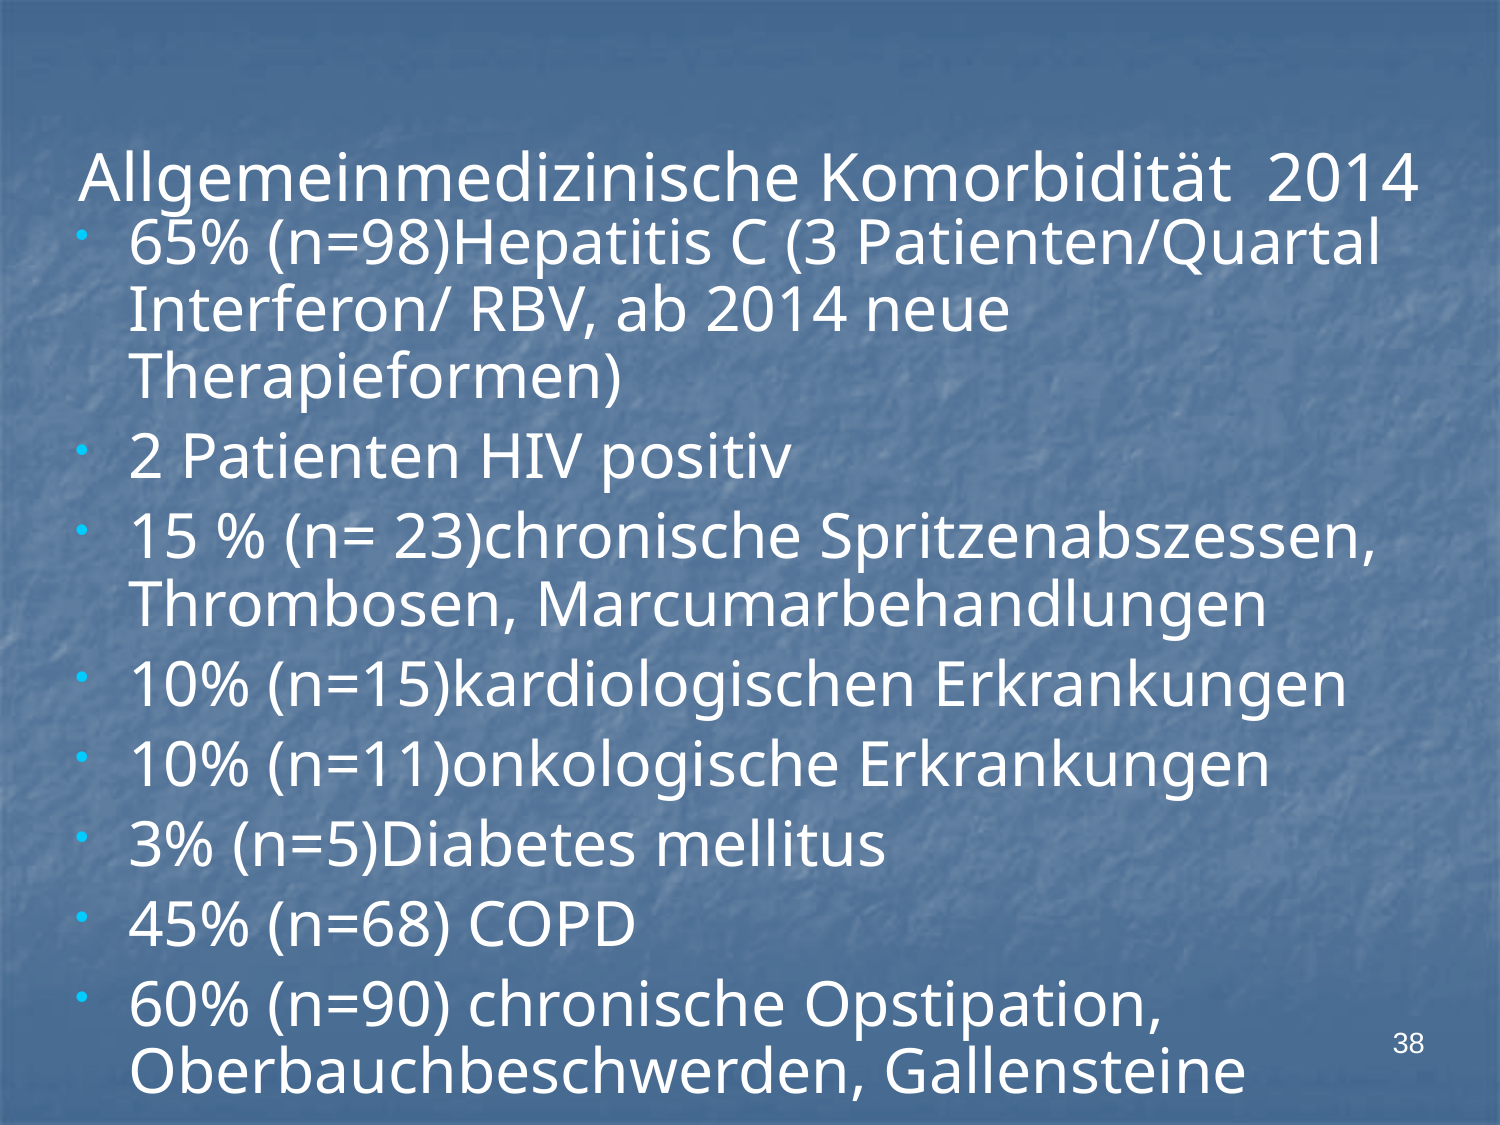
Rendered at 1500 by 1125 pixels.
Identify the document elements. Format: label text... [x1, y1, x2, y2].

title Allgemeinmedizinische Komorbidität 2014 [74, 89, 1426, 209]
list 65% (n=98)Hepatitis C (3 Patienten/Quartal Interferon/ RBV, ab 2014 neue Therapieformen) 2 Patienten HIV positiv 15 % (n= 23)chronische Spritzenabszessen, Thrombosen, Marcumarbehandlungen 10% (n=15)kardiologischen Erkrankungen 10% (n=11)onkologische Erkrankungen 3% (n=5)Diabetes mellitus 45% (n=68) COPD 60% (n=90) chronische Opstipation, Oberbauchbeschwerden, Gallensteine [74, 209, 1426, 1125]
